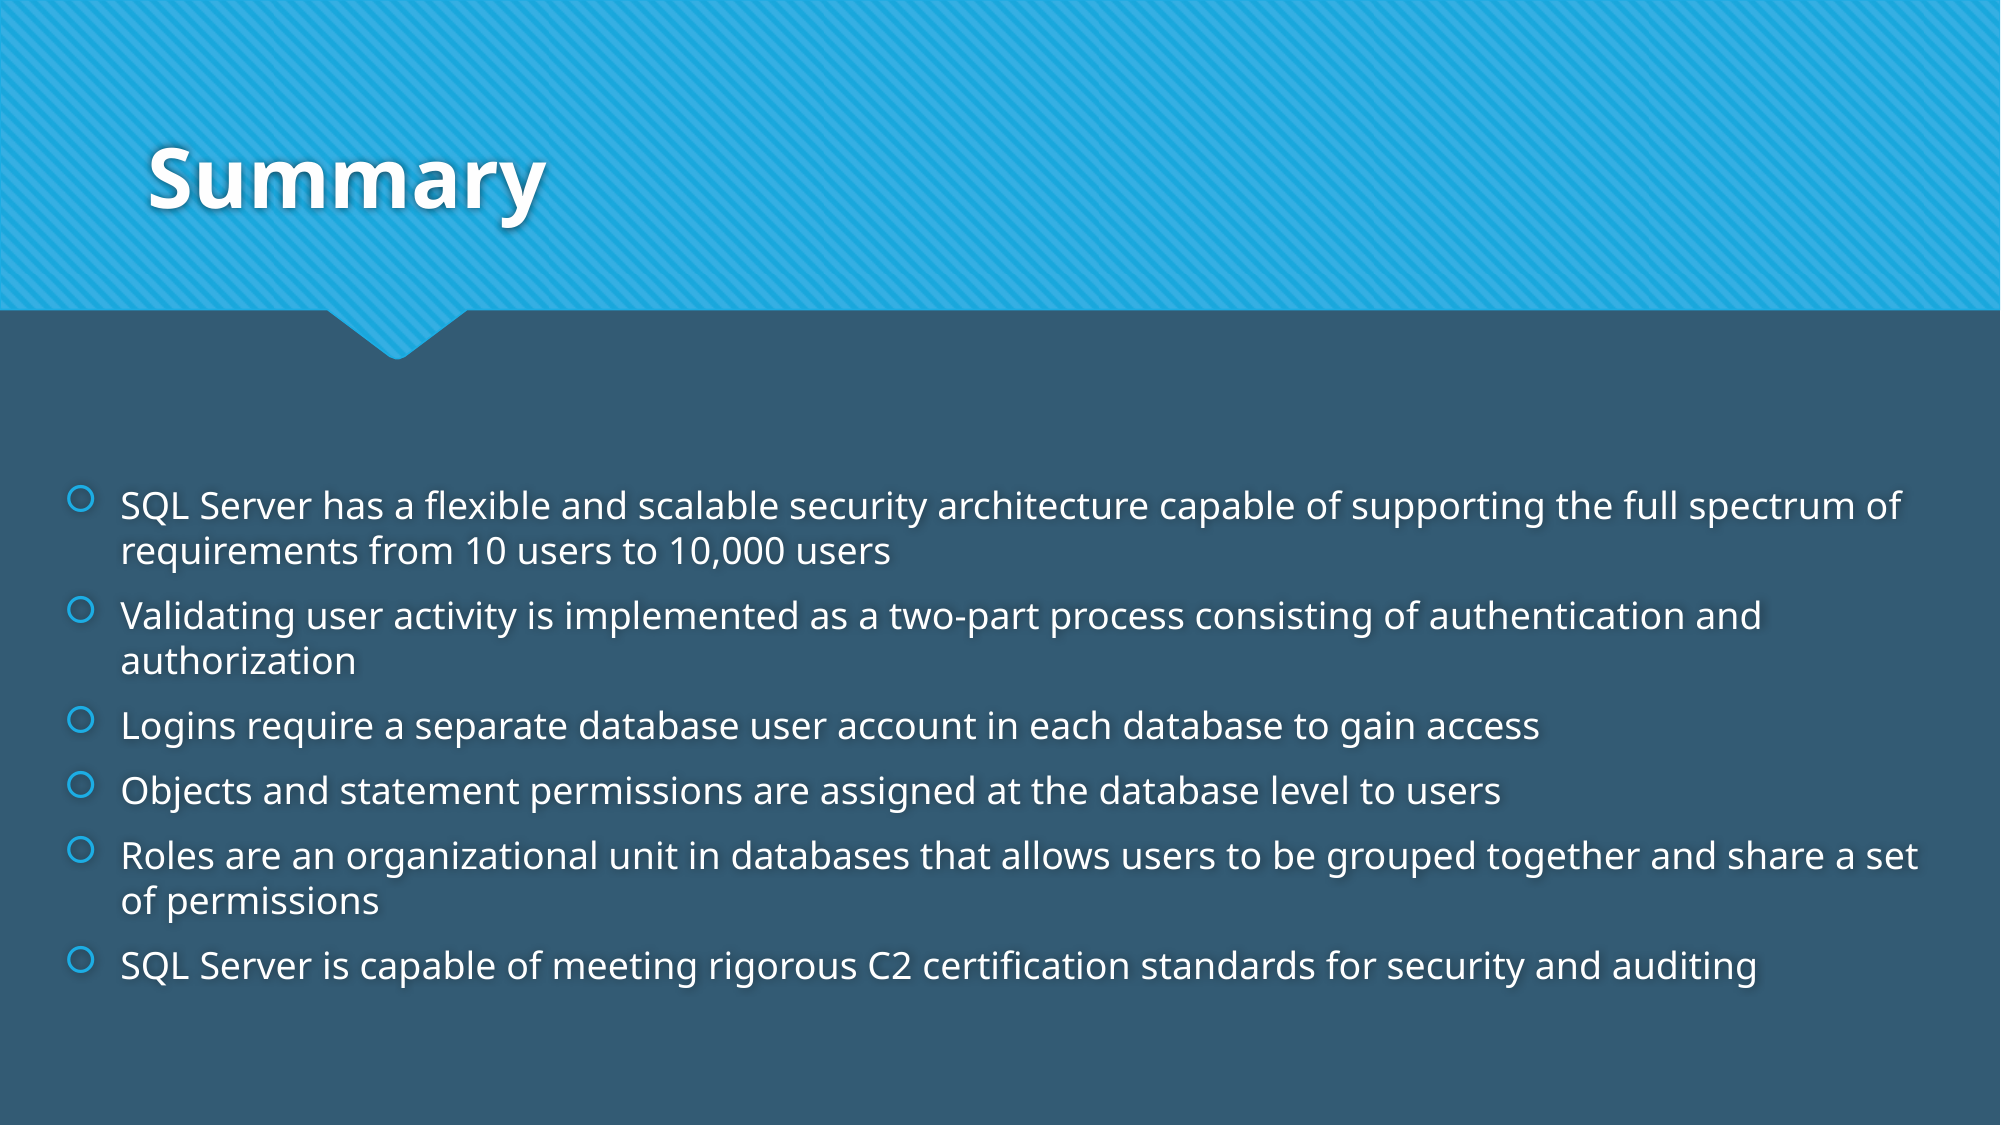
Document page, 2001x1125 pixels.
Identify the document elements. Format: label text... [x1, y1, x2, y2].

list SQL Server has a flexible and scalable security architecture capable of supporting the full spectrum of requirements from 10 users to 10,000 users Validating user activity is implemented as a two-part process consisting of authentication and authorization Logins require a separate database user account in each database to gain access Objects and statement permissions are assigned at the database level to users Roles are an organizational unit in databases that allows users to be grouped together and share a set of permissions SQL Server is capable of meeting rigorous C2 certification standards for security and auditing [49, 364, 1941, 1104]
title Summary [132, 73, 1868, 233]
